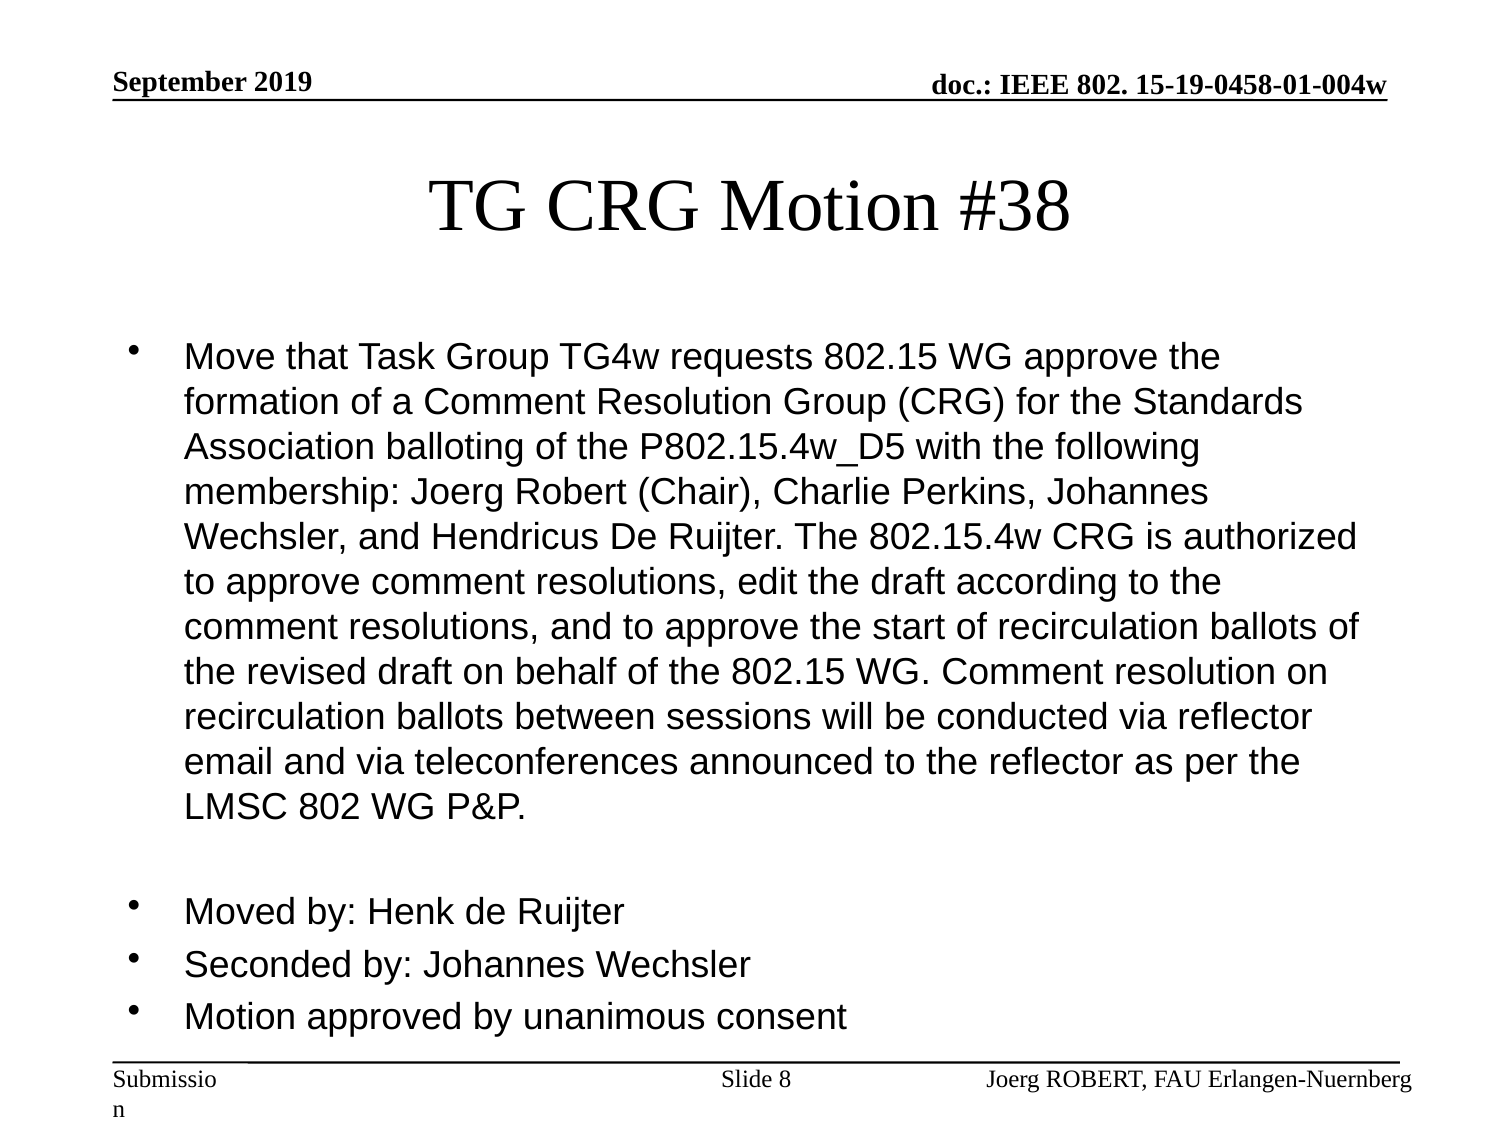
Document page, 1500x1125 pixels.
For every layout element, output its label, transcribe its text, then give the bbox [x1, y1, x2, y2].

slide_number Slide 8 [712, 1062, 800, 1093]
list Move that Task Group TG4w requests 802.15 WG approve the formation of a Comment Resolution Group (CRG) for the Standards Association balloting of the P802.15.4w_D5 with the following membership: Joerg Robert (Chair), Charlie Perkins, Johannes Wechsler, and Hendricus De Ruijter. The 802.15.4w CRG is authorized to approve comment resolutions, edit the draft according to the comment resolutions, and to approve the start of recirculation ballots of the revised draft on behalf of the 802.15 WG. Comment resolution on recirculation ballots between sessions will be conducted via reflector email and via teleconferences announced to the reflector as per the LMSC 802 WG P&P. Moved by: Henk de Ruijter Seconded by: Johannes Wechsler Motion approved by unanimous consent [112, 324, 1388, 1000]
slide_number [112, 62, 375, 98]
title TG CRG Motion #38 [112, 112, 1388, 288]
footer Joerg ROBERT, FAU Erlangen-Nuernberg [900, 1062, 1413, 1093]
